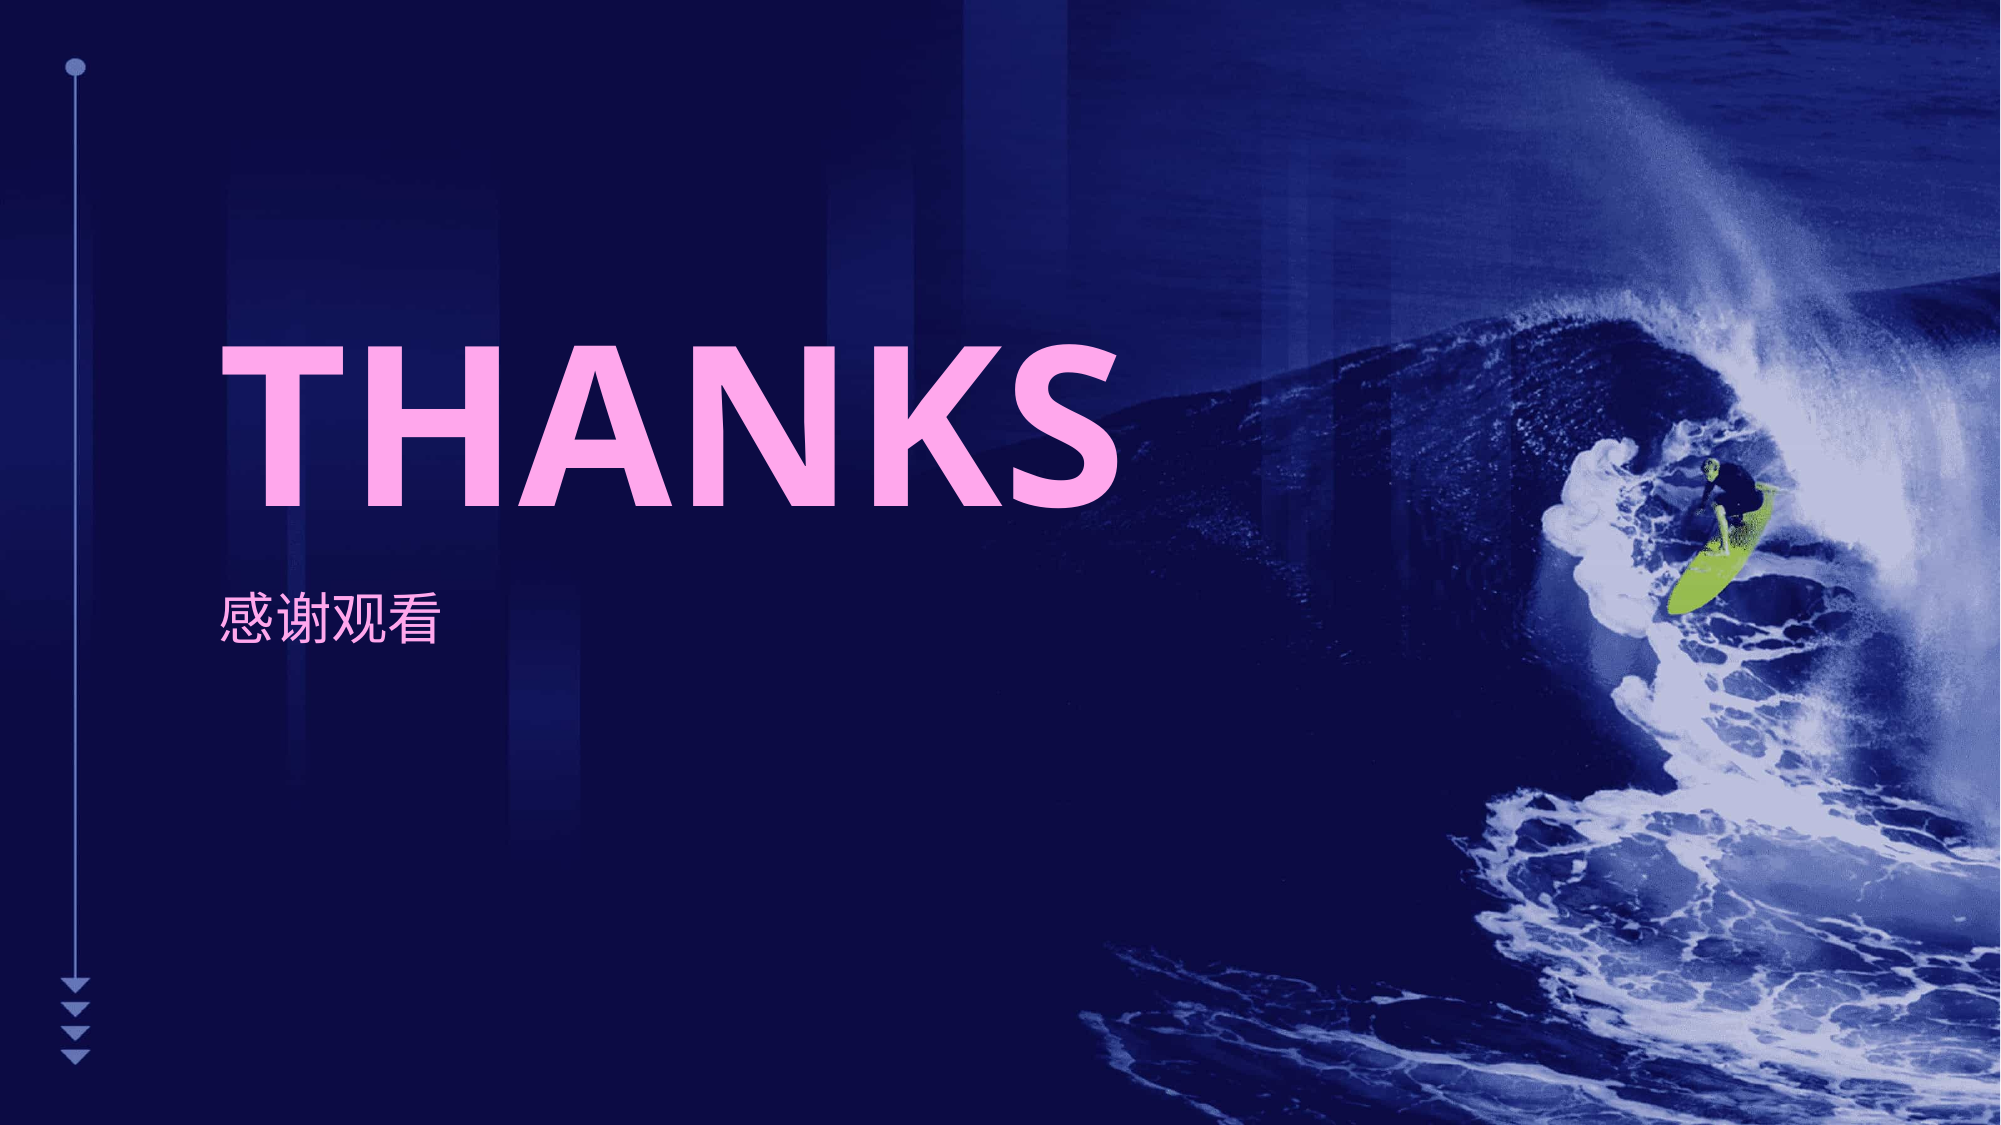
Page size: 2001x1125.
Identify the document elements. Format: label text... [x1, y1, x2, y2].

text_box THANKS [200, 219, 1500, 561]
picture [0, 0, 2001, 1125]
text_box 感谢观看 [200, 560, 1011, 660]
